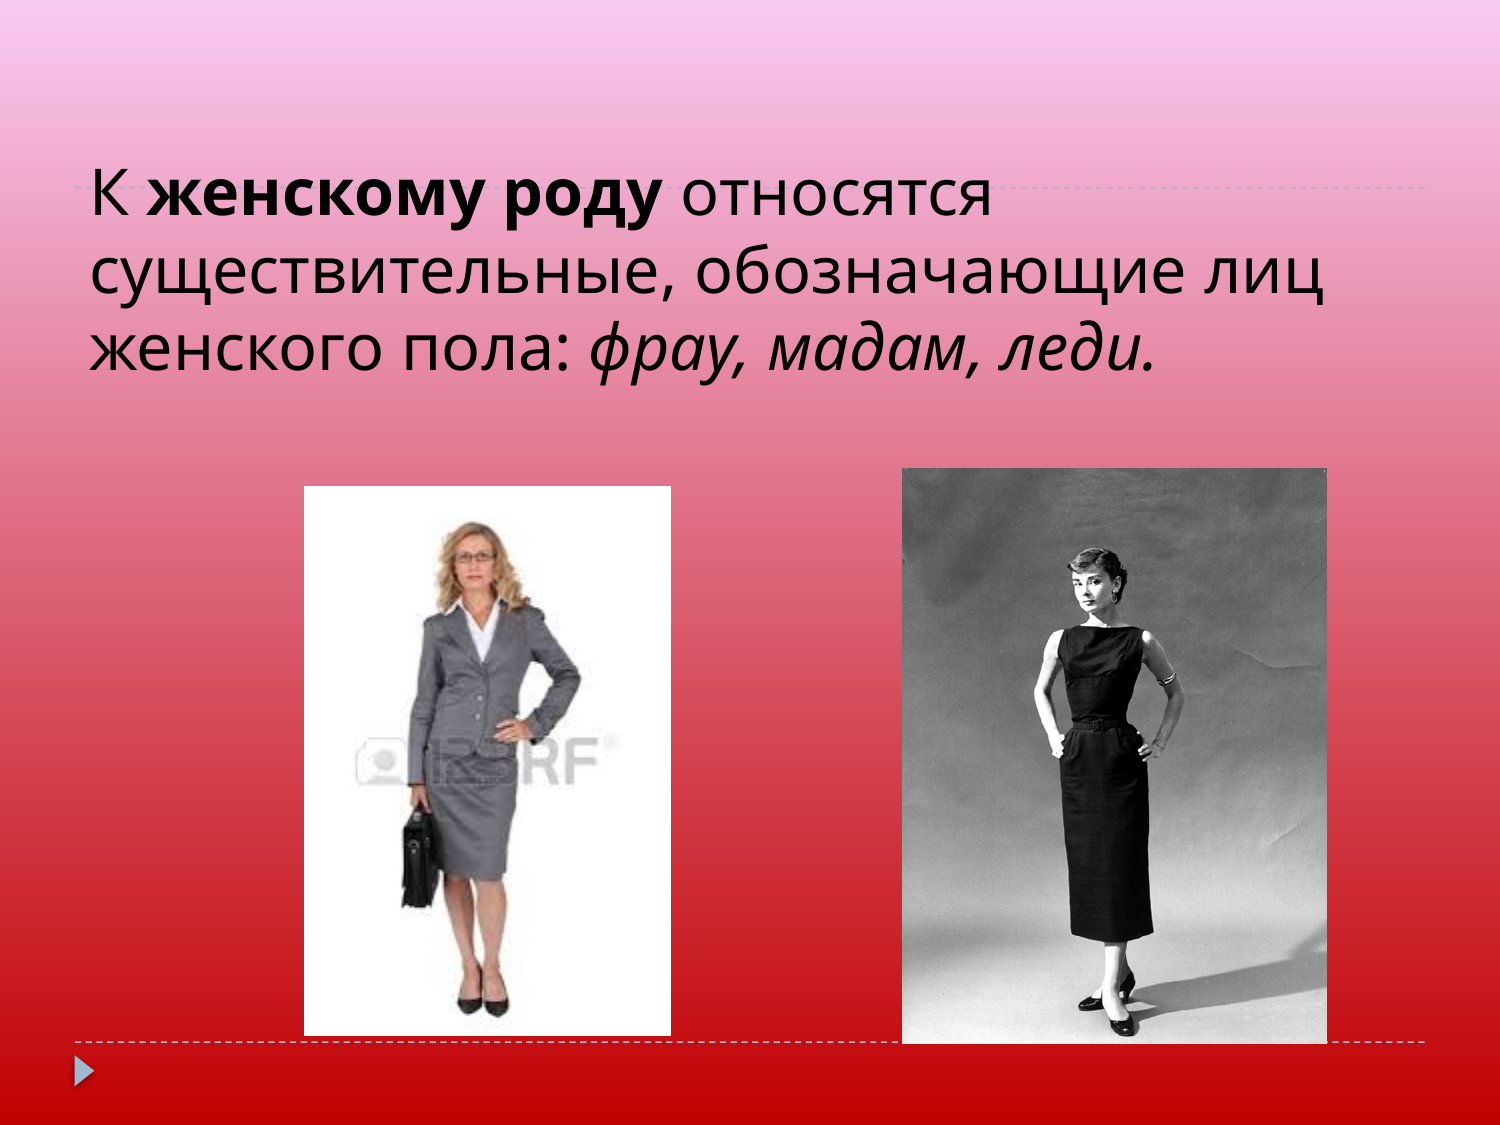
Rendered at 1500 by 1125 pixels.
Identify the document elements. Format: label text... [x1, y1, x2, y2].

picture [304, 486, 671, 1037]
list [902, 468, 1328, 1044]
title К женскому роду относятся существительные, обозначающие лиц женского пола: фрау, мадам, леди. [75, 140, 1425, 469]
